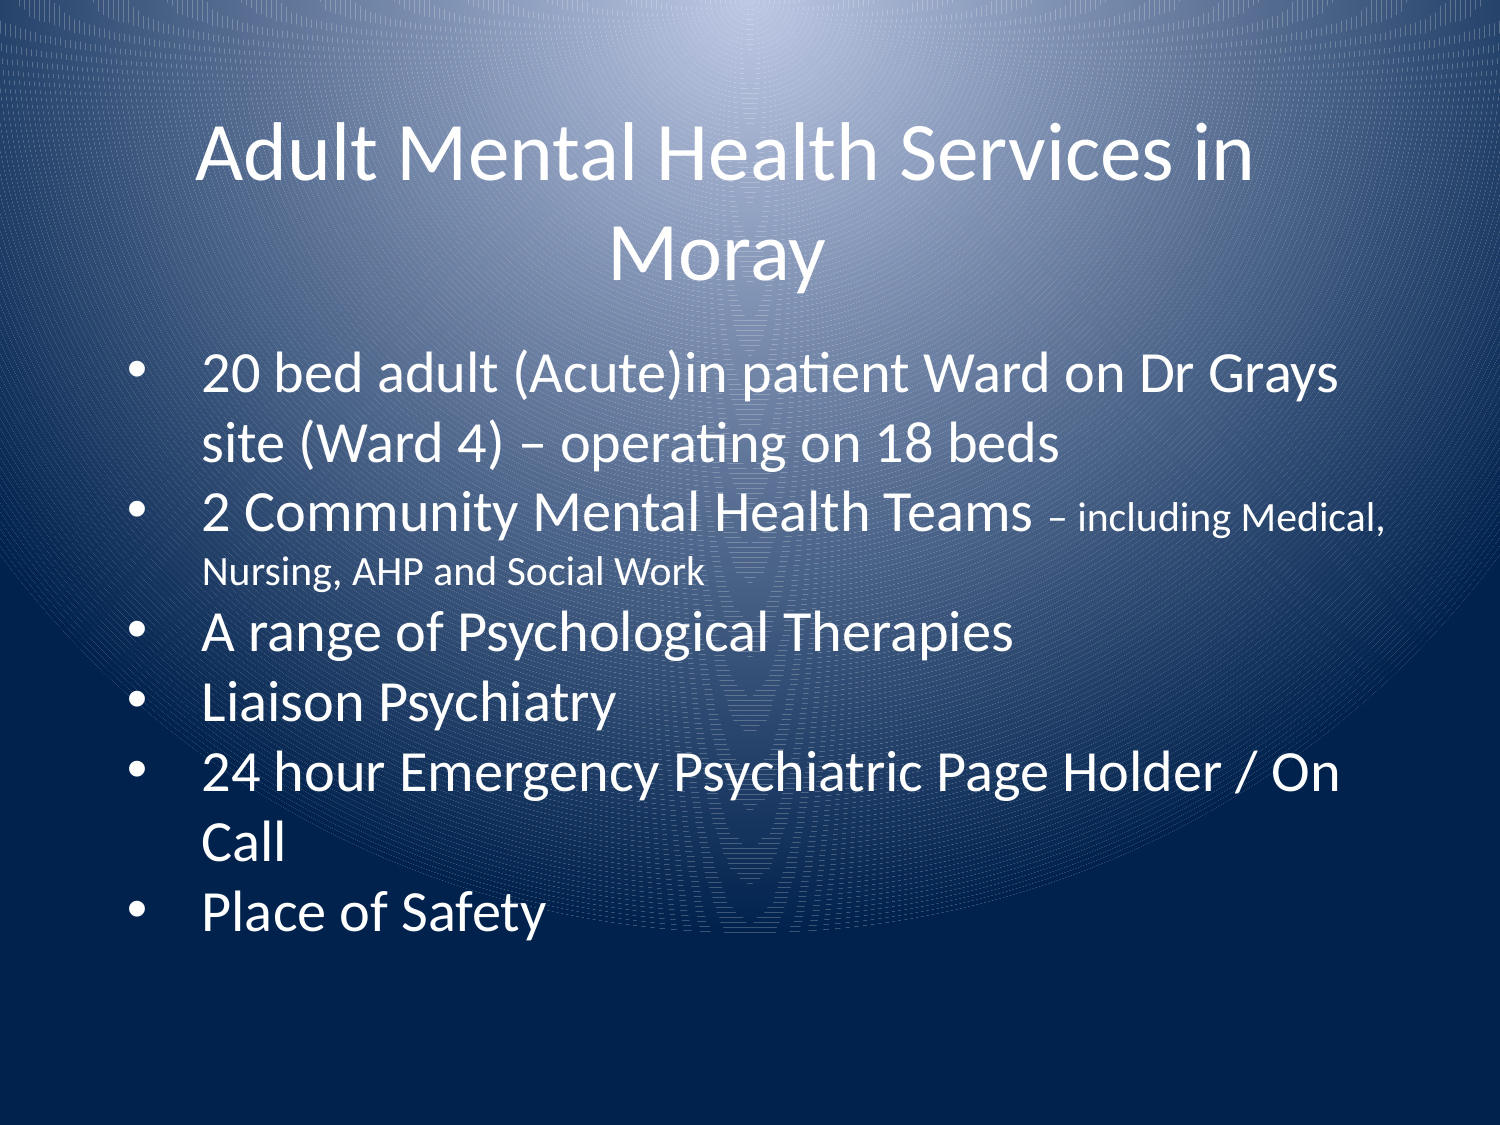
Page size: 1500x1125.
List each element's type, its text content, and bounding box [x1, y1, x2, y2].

text_box 20 bed adult (Acute)in patient Ward on Dr Grays site (Ward 4) – operating on 18 beds 2 Community Mental Health Teams – including Medical, Nursing, AHP and Social Work A range of Psychological Therapies Liaison Psychiatry 24 hour Emergency Psychiatric Page Holder / On Call Place of Safety [112, 326, 1424, 1091]
text_box Adult Mental Health Services in Moray [64, 89, 1388, 305]
